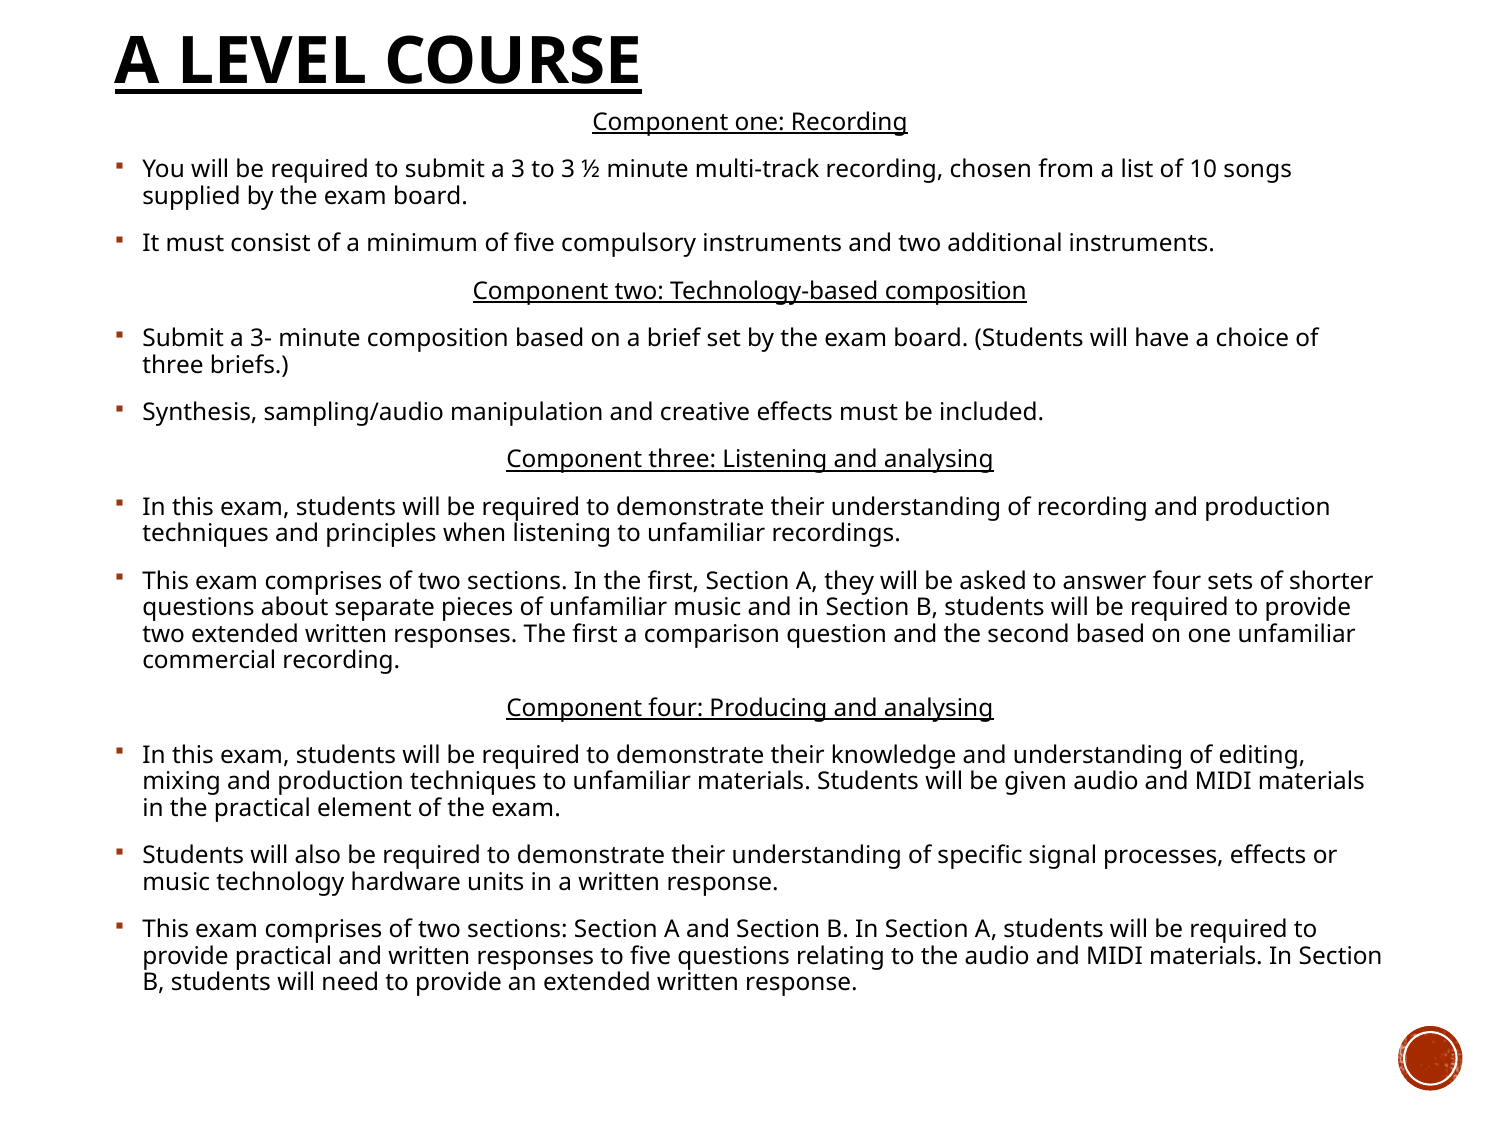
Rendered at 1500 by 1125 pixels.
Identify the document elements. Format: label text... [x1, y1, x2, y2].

list Component one: Recording You will be required to submit a 3 to 3 ½ minute multi-track recording, chosen from a list of 10 songs supplied by the exam board. It must consist of a minimum of five compulsory instruments and two additional instruments. Component two: Technology-based composition Submit a 3- minute composition based on a brief set by the exam board. (Students will have a choice of three briefs.) Synthesis, sampling/audio manipulation and creative effects must be included. Component three: Listening and analysing In this exam, students will be required to demonstrate their understanding of recording and production techniques and principles when listening to unfamiliar recordings. This exam comprises of two sections. In the first, Section A, they will be asked to answer four sets of shorter questions about separate pieces of unfamiliar music and in Section B, students will be required to provide two extended written responses. The first a comparison question and the second based on one unfamiliar commercial recording. Component four: Producing and analysing In this exam, students will be required to demonstrate their knowledge and understanding of editing, mixing and production techniques to unfamiliar materials. Students will be given audio and MIDI materials in the practical element of the exam. Students will also be required to demonstrate their understanding of specific signal processes, effects or music technology hardware units in a written response. This exam comprises of two sections: Section A and Section B. In Section A, students will be required to provide practical and written responses to five questions relating to the audio and MIDI materials. In Section B, students will need to provide an extended written response. [99, 101, 1400, 1012]
title A Level Course [99, 19, 1400, 101]
